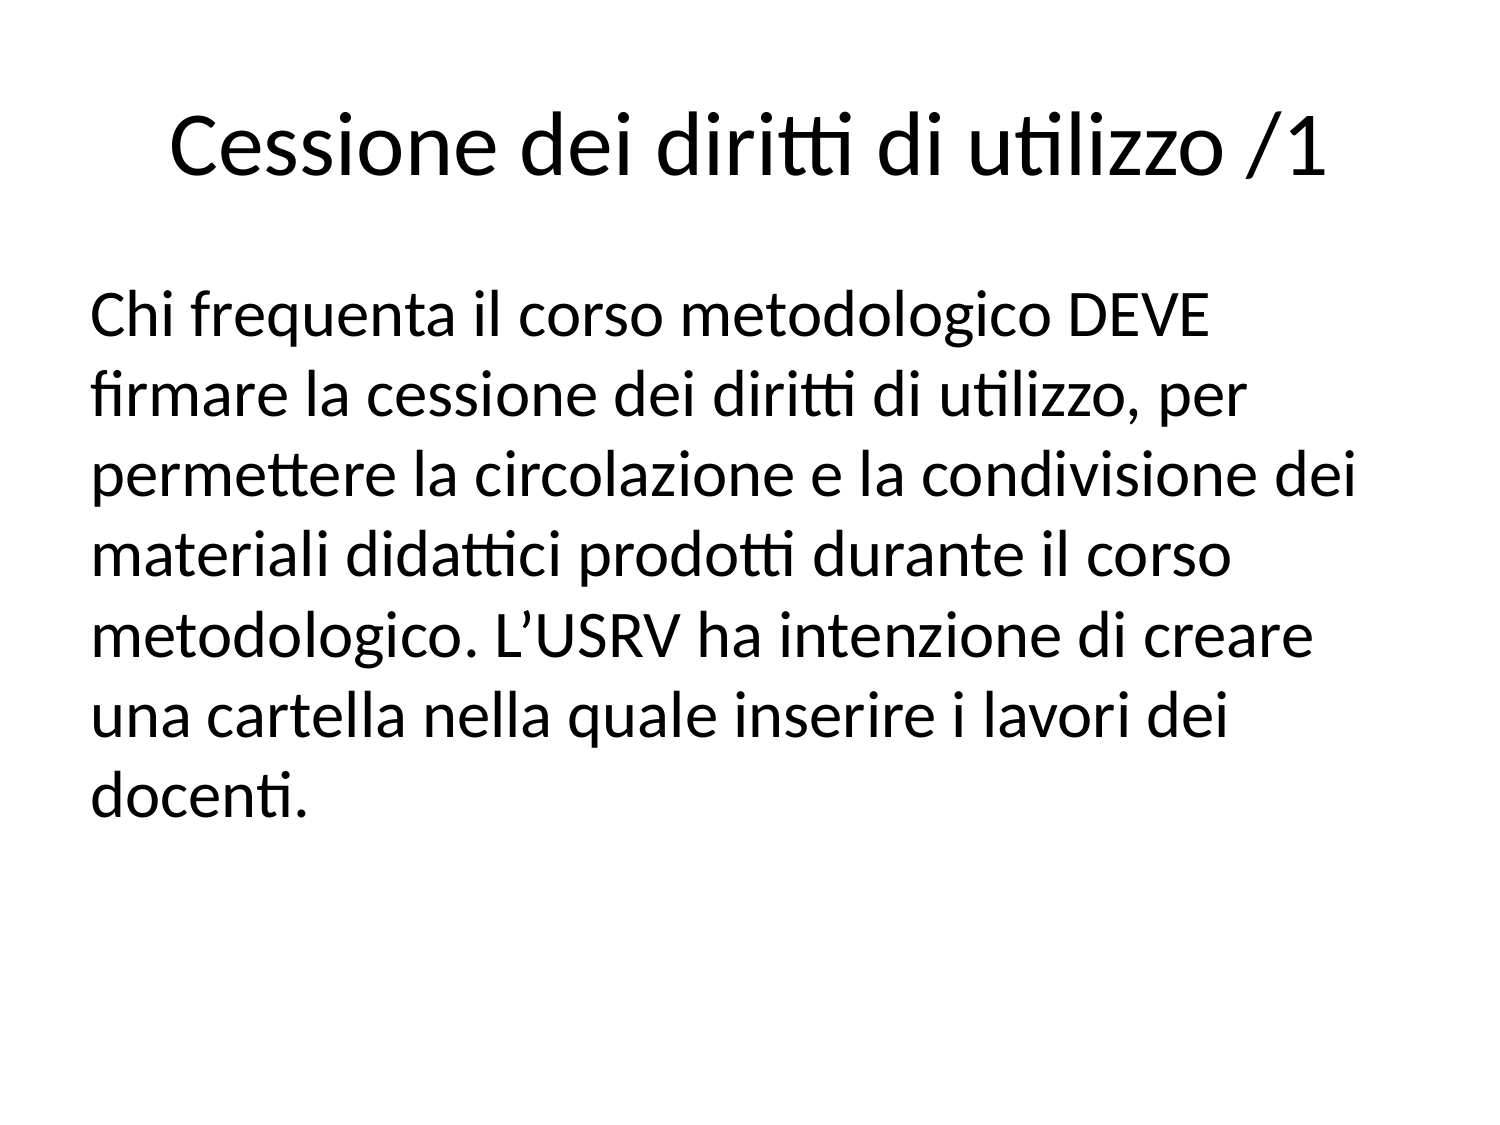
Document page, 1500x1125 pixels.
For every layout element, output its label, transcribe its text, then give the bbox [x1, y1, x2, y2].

title Cessione dei diritti di utilizzo /1 [75, 45, 1425, 233]
list Chi frequenta il corso metodologico DEVE firmare la cessione dei diritti di utilizzo, per permettere la circolazione e la condivisione dei materiali didattici prodotti durante il corso metodologico. L’USRV ha intenzione di creare una cartella nella quale inserire i lavori dei docenti. [75, 262, 1425, 1005]
